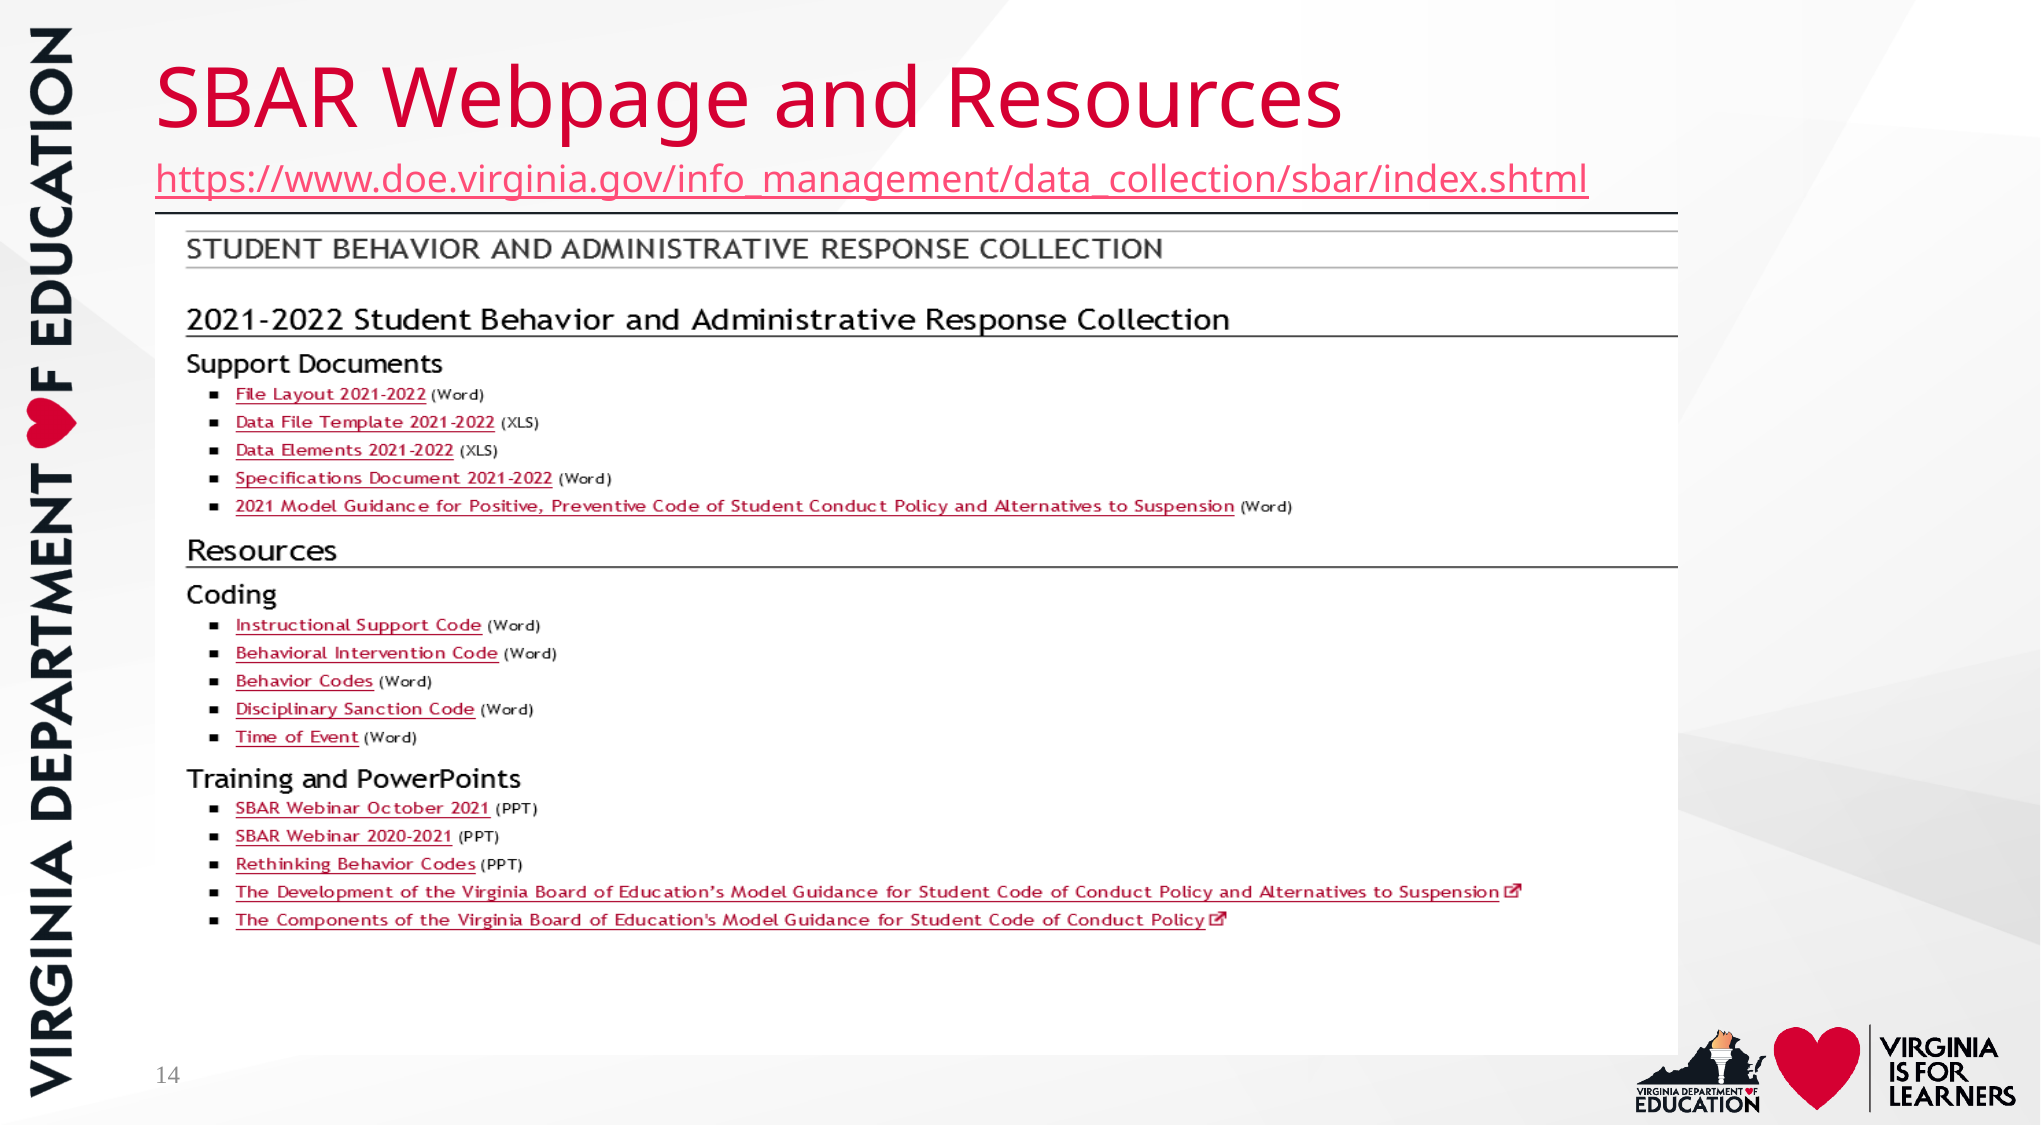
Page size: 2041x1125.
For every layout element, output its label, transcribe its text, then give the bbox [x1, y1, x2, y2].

title SBAR Webpage and Resources [140, 42, 1900, 148]
picture [0, 0, 2041, 1125]
slide_number 14 [140, 1043, 600, 1104]
list https://www.doe.virginia.gov/info_management/data_collection/sbar/index.shtml [140, 148, 1900, 1104]
